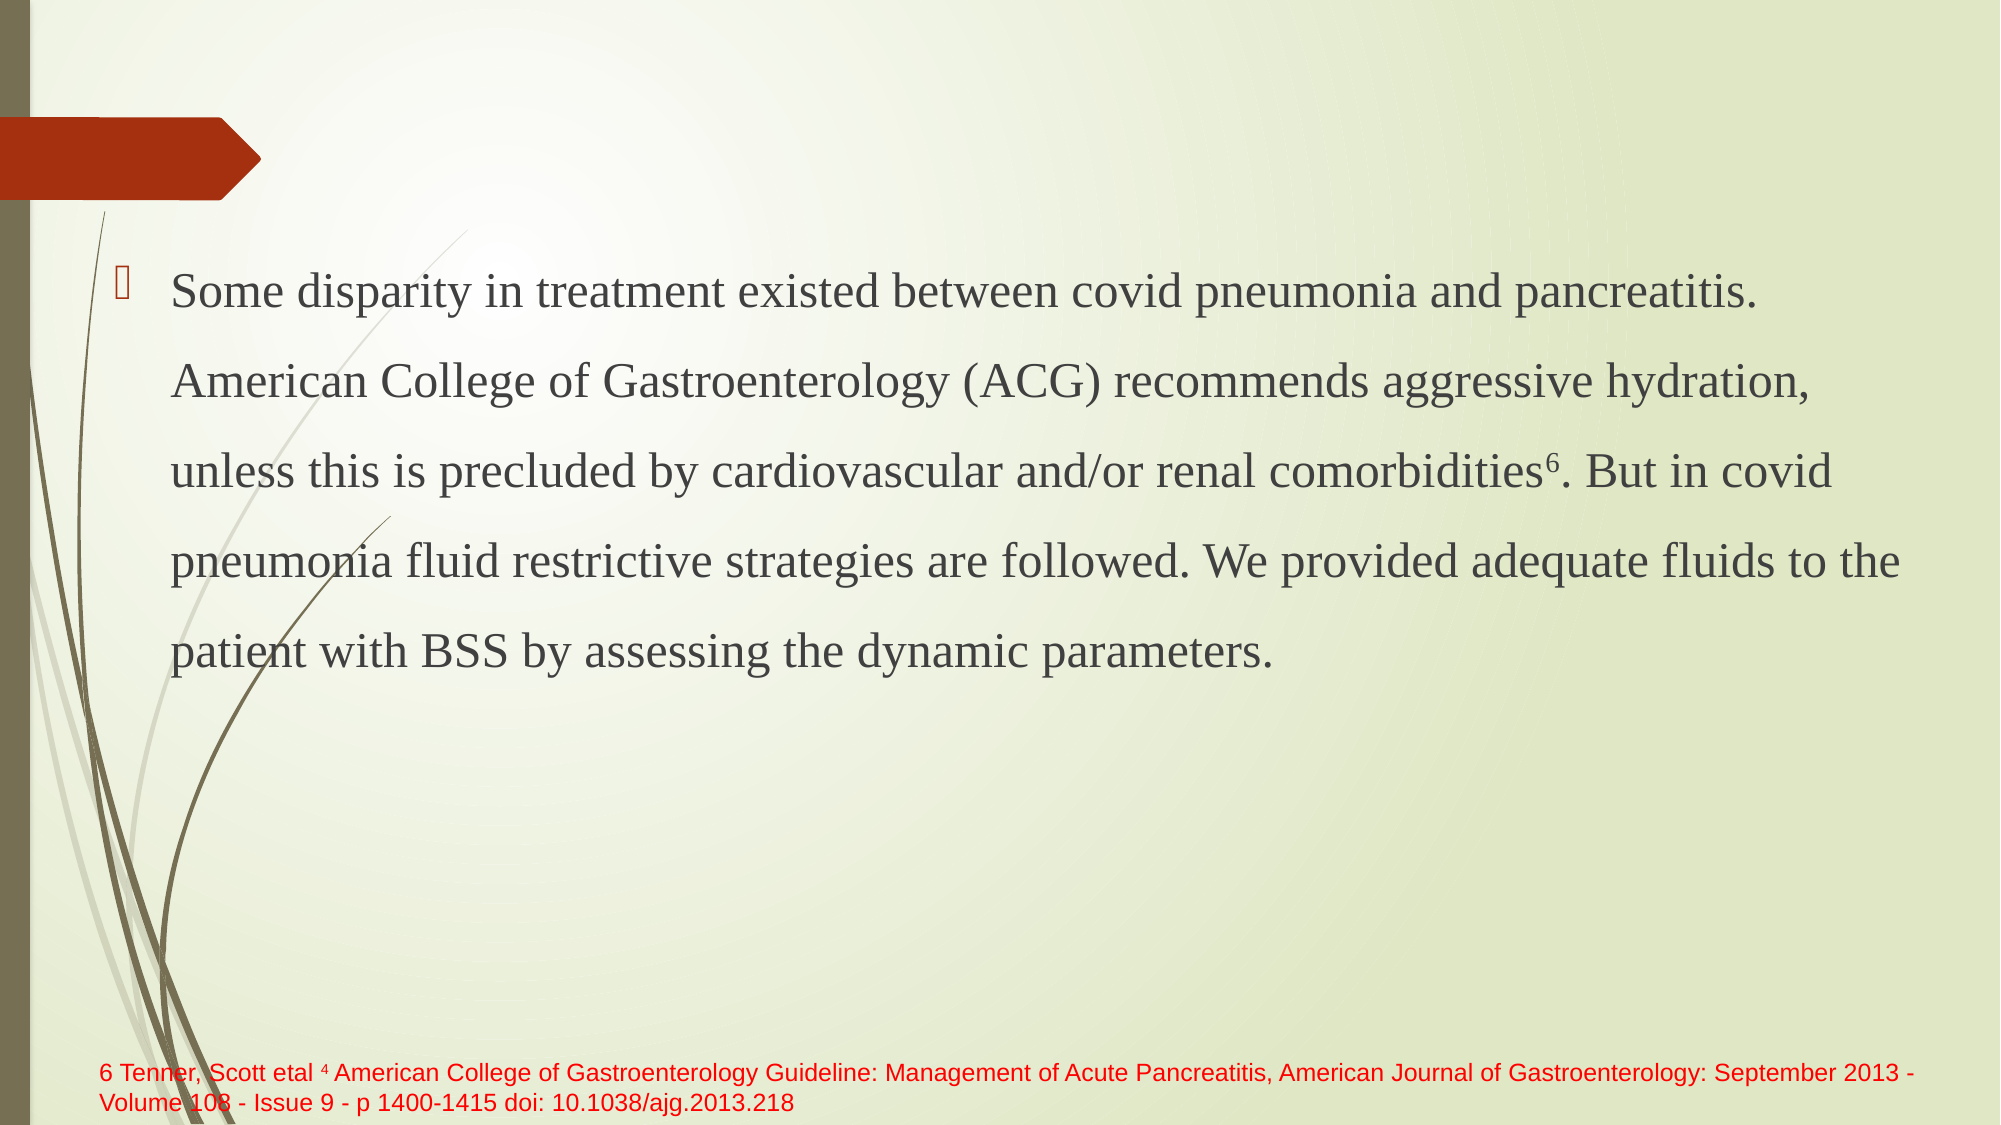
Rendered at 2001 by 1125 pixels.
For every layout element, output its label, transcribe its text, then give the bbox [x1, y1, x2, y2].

text_box 6 Tenner, Scott etal 4 American College of Gastroenterology Guideline: Management of Acute Pancreatitis, American Journal of Gastroenterology: September 2013 - Volume 108 - Issue 9 - p 1400-1415 doi: 10.1038/ajg.2013.218 [84, 1049, 1951, 1124]
list Some disparity in treatment existed between covid pneumonia and pancreatitis. American College of Gastroenterology (ACG) recommends aggressive hydration, unless this is precluded by cardiovascular and/or renal comorbidities6. But in covid pneumonia fluid restrictive strategies are followed. We provided adequate fluids to the patient with BSS by assessing the dynamic parameters. [99, 219, 1951, 934]
